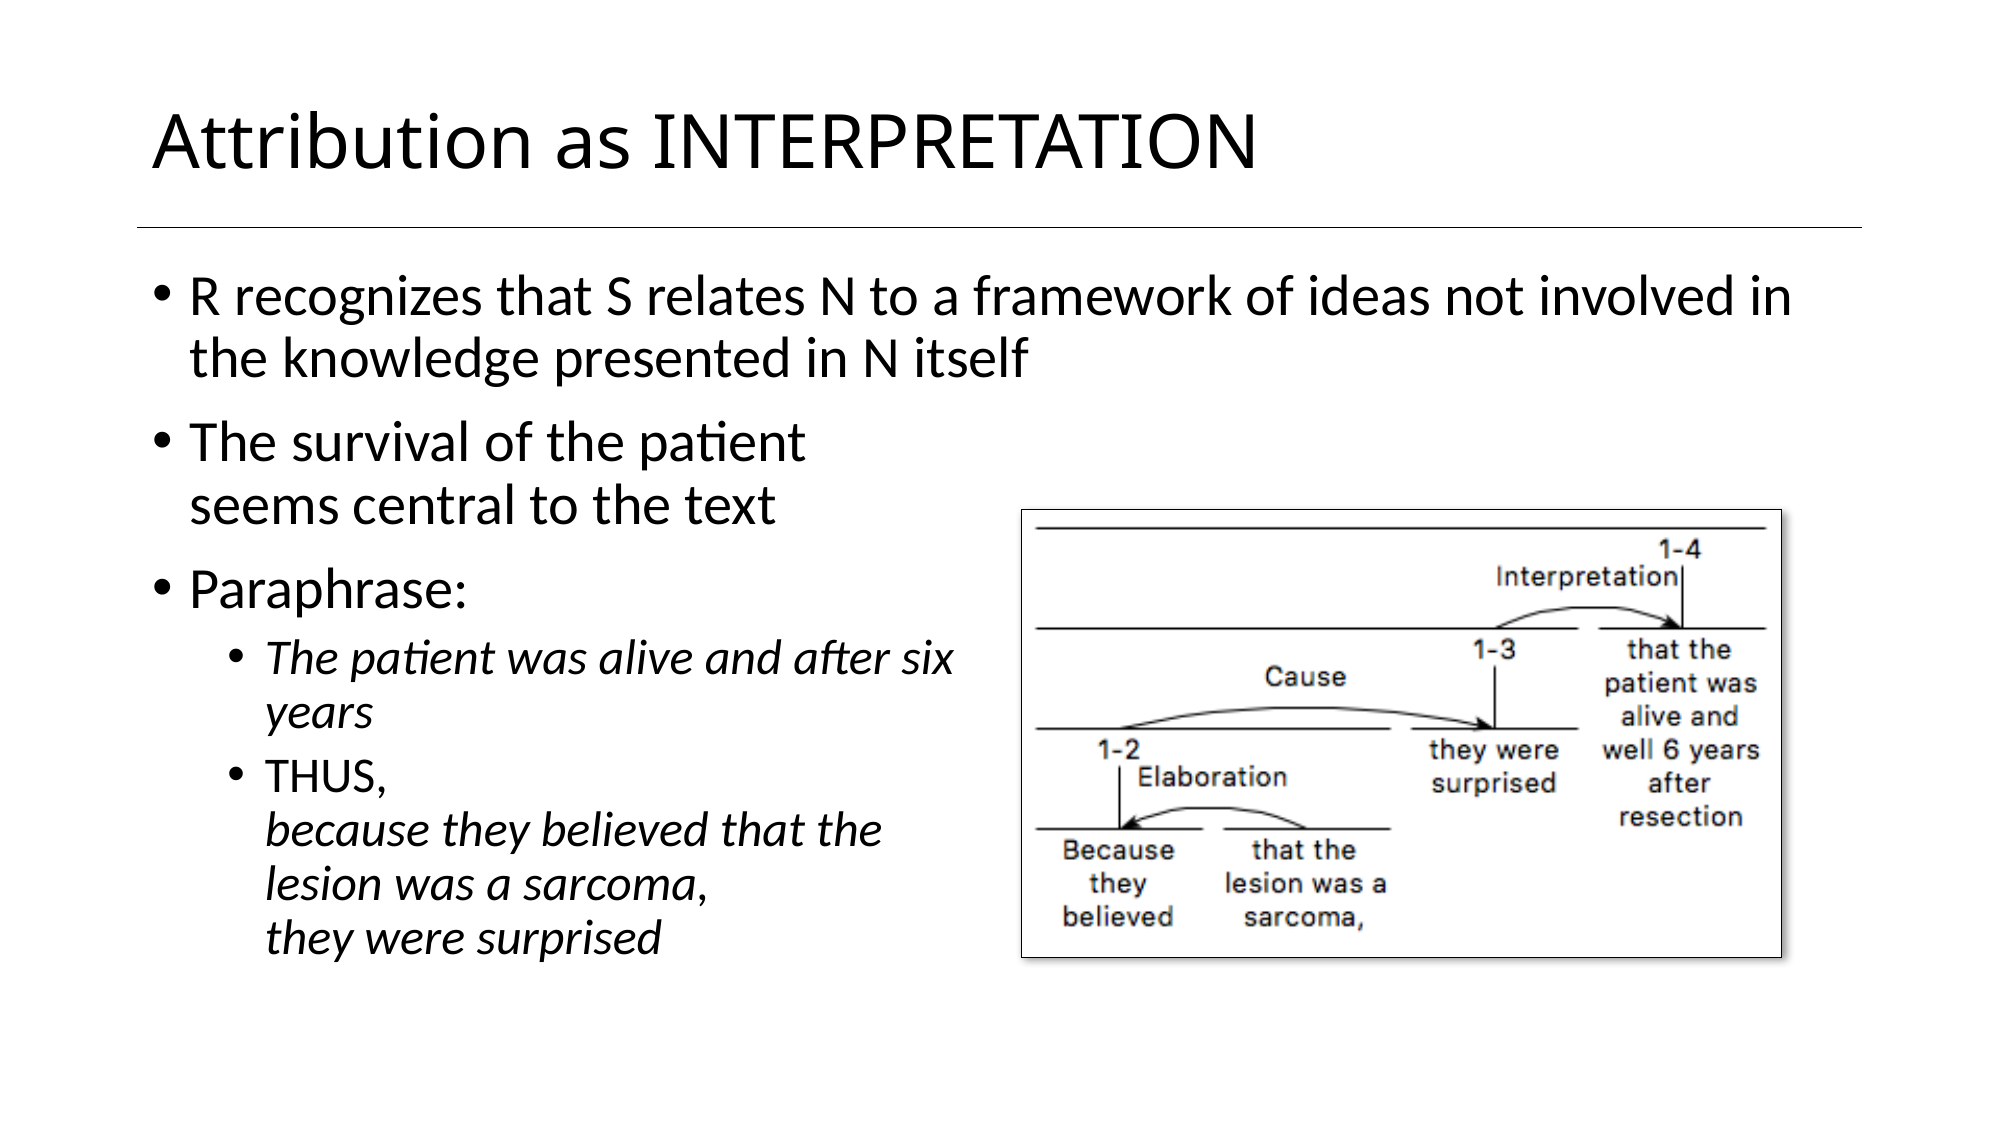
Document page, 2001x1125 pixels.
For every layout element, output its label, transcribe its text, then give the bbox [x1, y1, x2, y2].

title Attribution as Interpretation [137, 59, 1863, 228]
picture [1020, 509, 1782, 958]
list R recognizes that S relates N to a framework of ideas not involved in the knowledge presented in N itself The survival of the patient seems central to the text Paraphrase: The patient was alive and after six years THUS, because they believed that the lesion was a sarcoma, they were surprised [137, 257, 1863, 1014]
